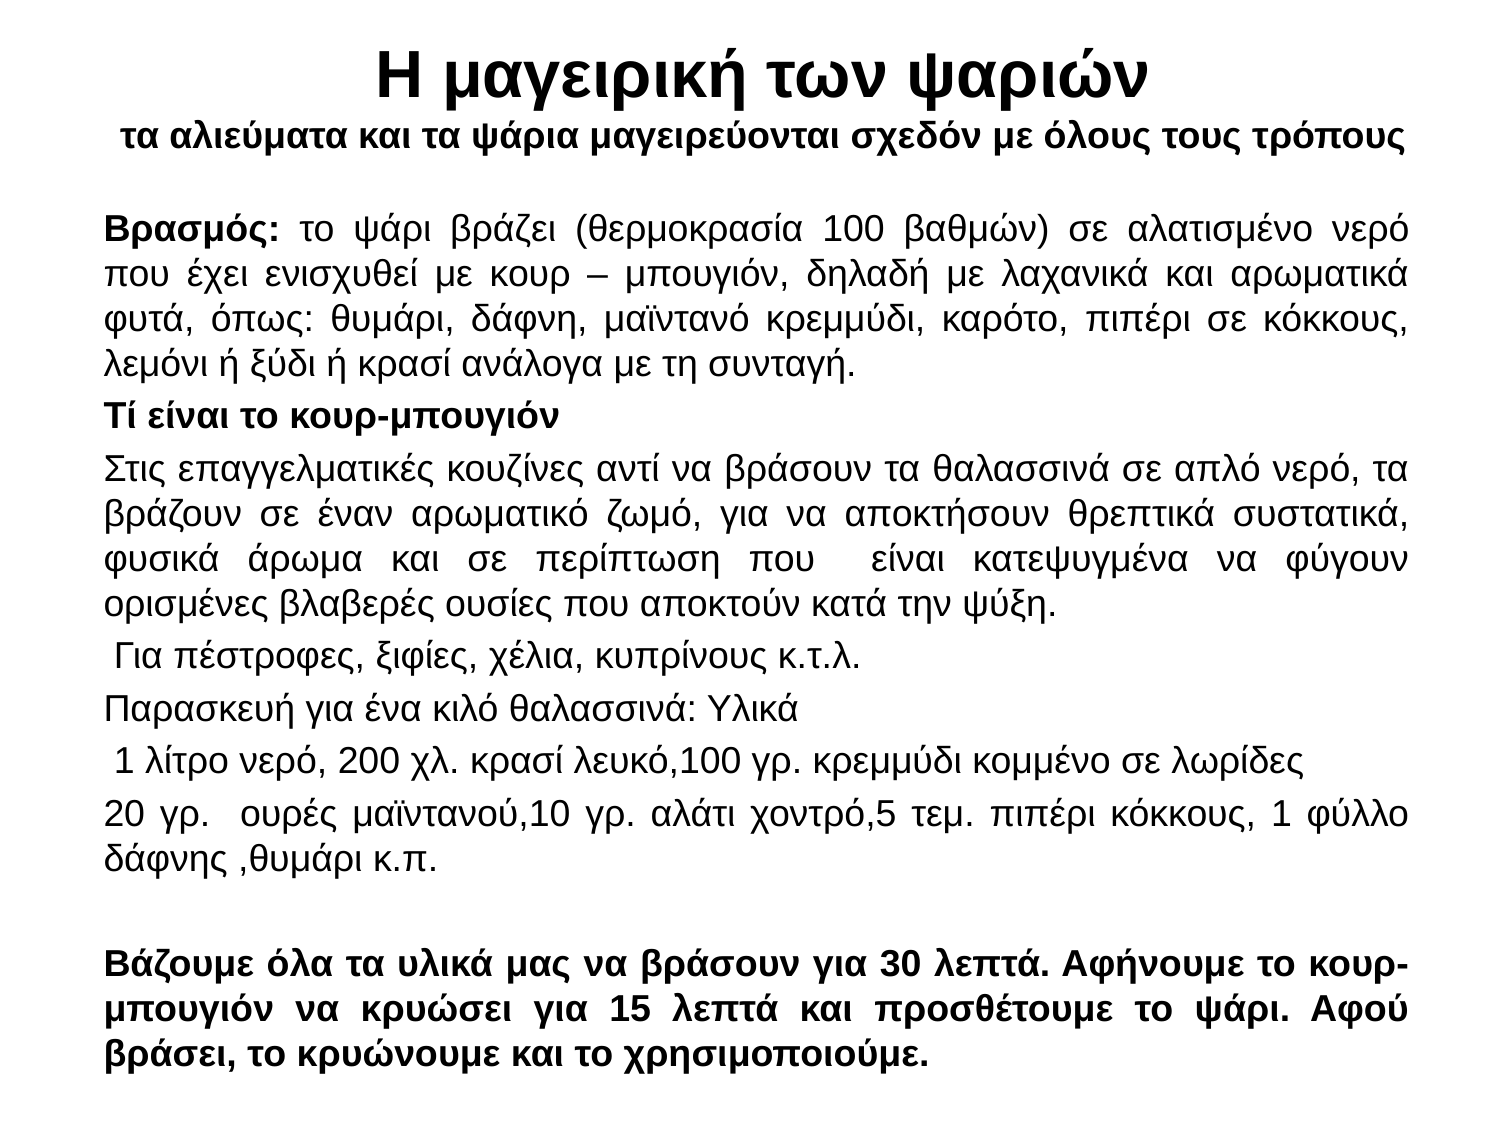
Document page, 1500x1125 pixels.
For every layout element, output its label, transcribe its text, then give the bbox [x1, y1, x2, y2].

title H μαγειρική των ψαριών τα αλιεύματα και τα ψάρια μαγειρεύονται σχεδόν με όλους τους τρόπους [88, 0, 1439, 188]
list Βρασμός: το ψάρι βράζει (θερμοκρασία 100 βαθμών) σε αλατισμένο νερό που έχει ενισχυθεί με κουρ – μπουγιόν, δηλαδή με λαχανικά και αρωματικά φυτά, όπως: θυμάρι, δάφνη, μαϊντανό κρεμμύδι, καρότο, πιπέρι σε κόκκους, λεμόνι ή ξύδι ή κρασί ανάλογα με τη συνταγή. Τί είναι το κουρ-μπουγιόν Στις επαγγελματικές κουζίνες αντί να βράσουν τα θαλασσινά σε απλό νερό, τα βράζουν σε έναν αρωματικό ζωμό, για να αποκτήσουν θρεπτικά συστατικά, φυσικά άρωμα και σε περίπτωση που είναι κατεψυγμένα να φύγουν ορισμένες βλαβερές ουσίες που αποκτούν κατά την ψύξη. Για πέστροφες, ξιφίες, χέλια, κυπρίνους κ.τ.λ. Παρασκευή για ένα κιλό θαλασσινά: Υλικά 1 λίτρο νερό, 200 χλ. κρασί λευκό,100 γρ. κρεμμύδι κομμένο σε λωρίδες 20 γρ. ουρές μαϊντανού,10 γρ. αλάτι χοντρό,5 τεμ. πιπέρι κόκκους, 1 φύλλο δάφνης ,θυμάρι κ.π. Βάζουμε όλα τα υλικά μας να βράσουν για 30 λεπτά. Αφήνουμε το κουρ-μπουγιόν να κρυώσει για 15 λεπτά και προσθέτουμε το ψάρι. Αφού βράσει, το κρυώνουμε και το χρησιμοποιούμε. [88, 196, 1425, 1125]
